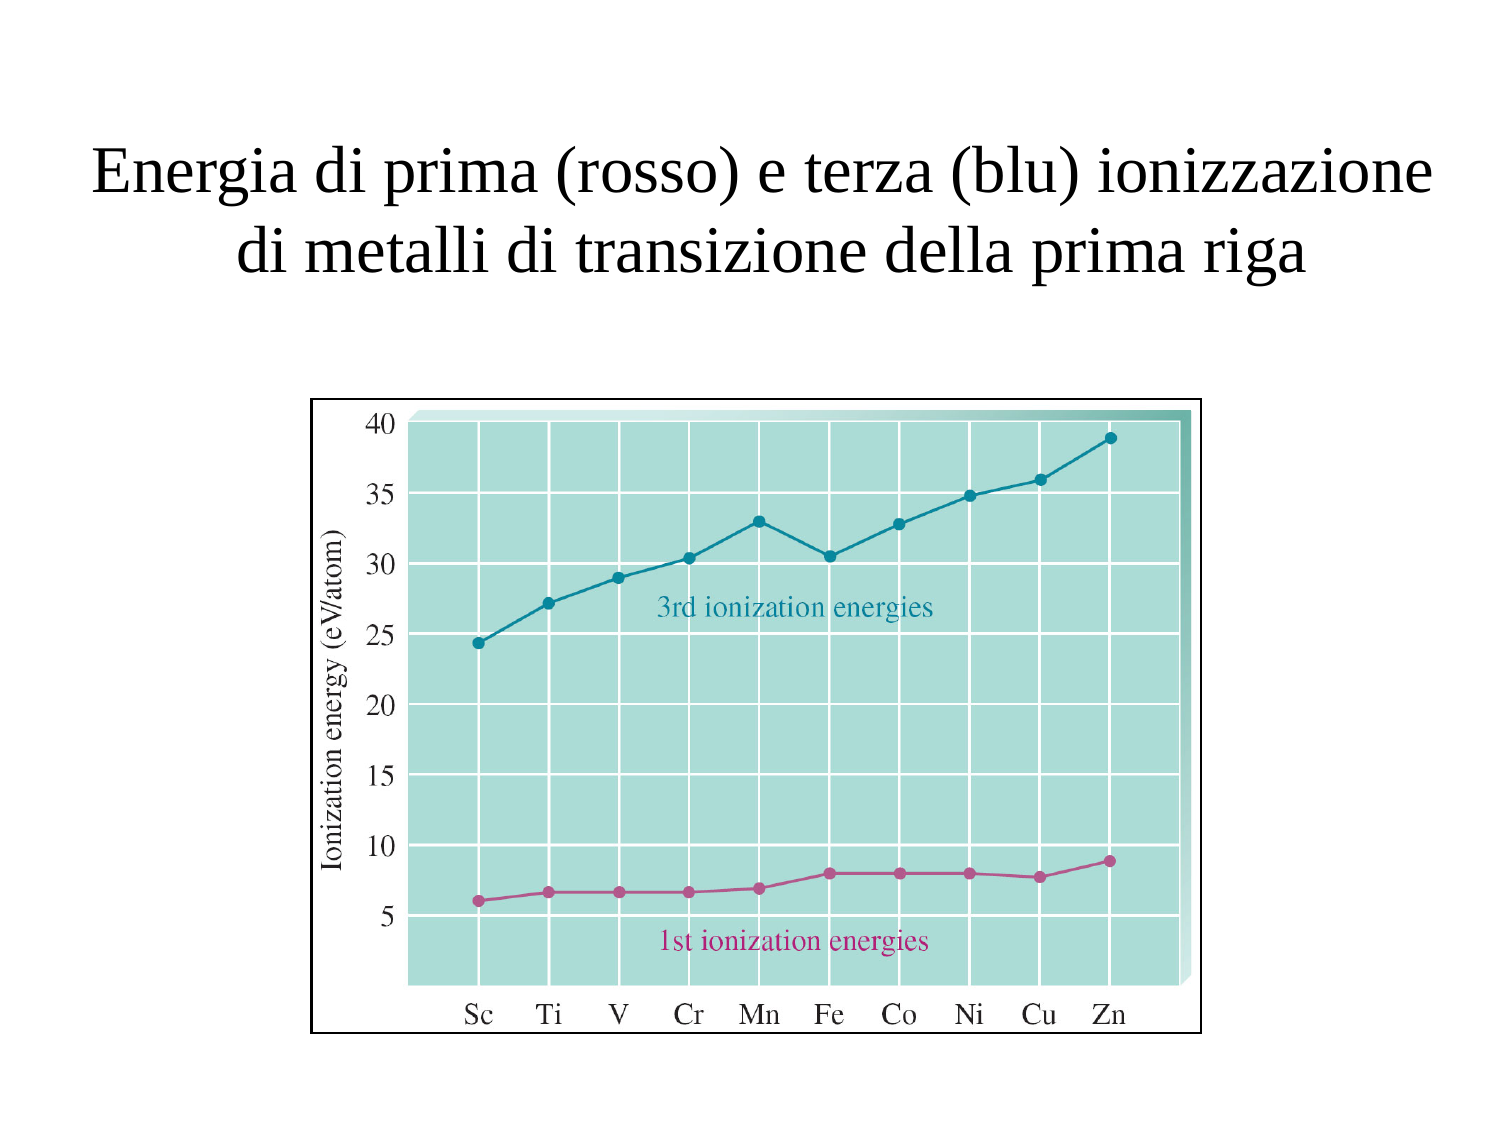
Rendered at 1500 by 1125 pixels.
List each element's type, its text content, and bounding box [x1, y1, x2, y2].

picture [312, 399, 1201, 1032]
title Energia di prima (rosso) e terza (blu) ionizzazione di metalli di transizione della prima riga [75, 75, 1471, 338]
